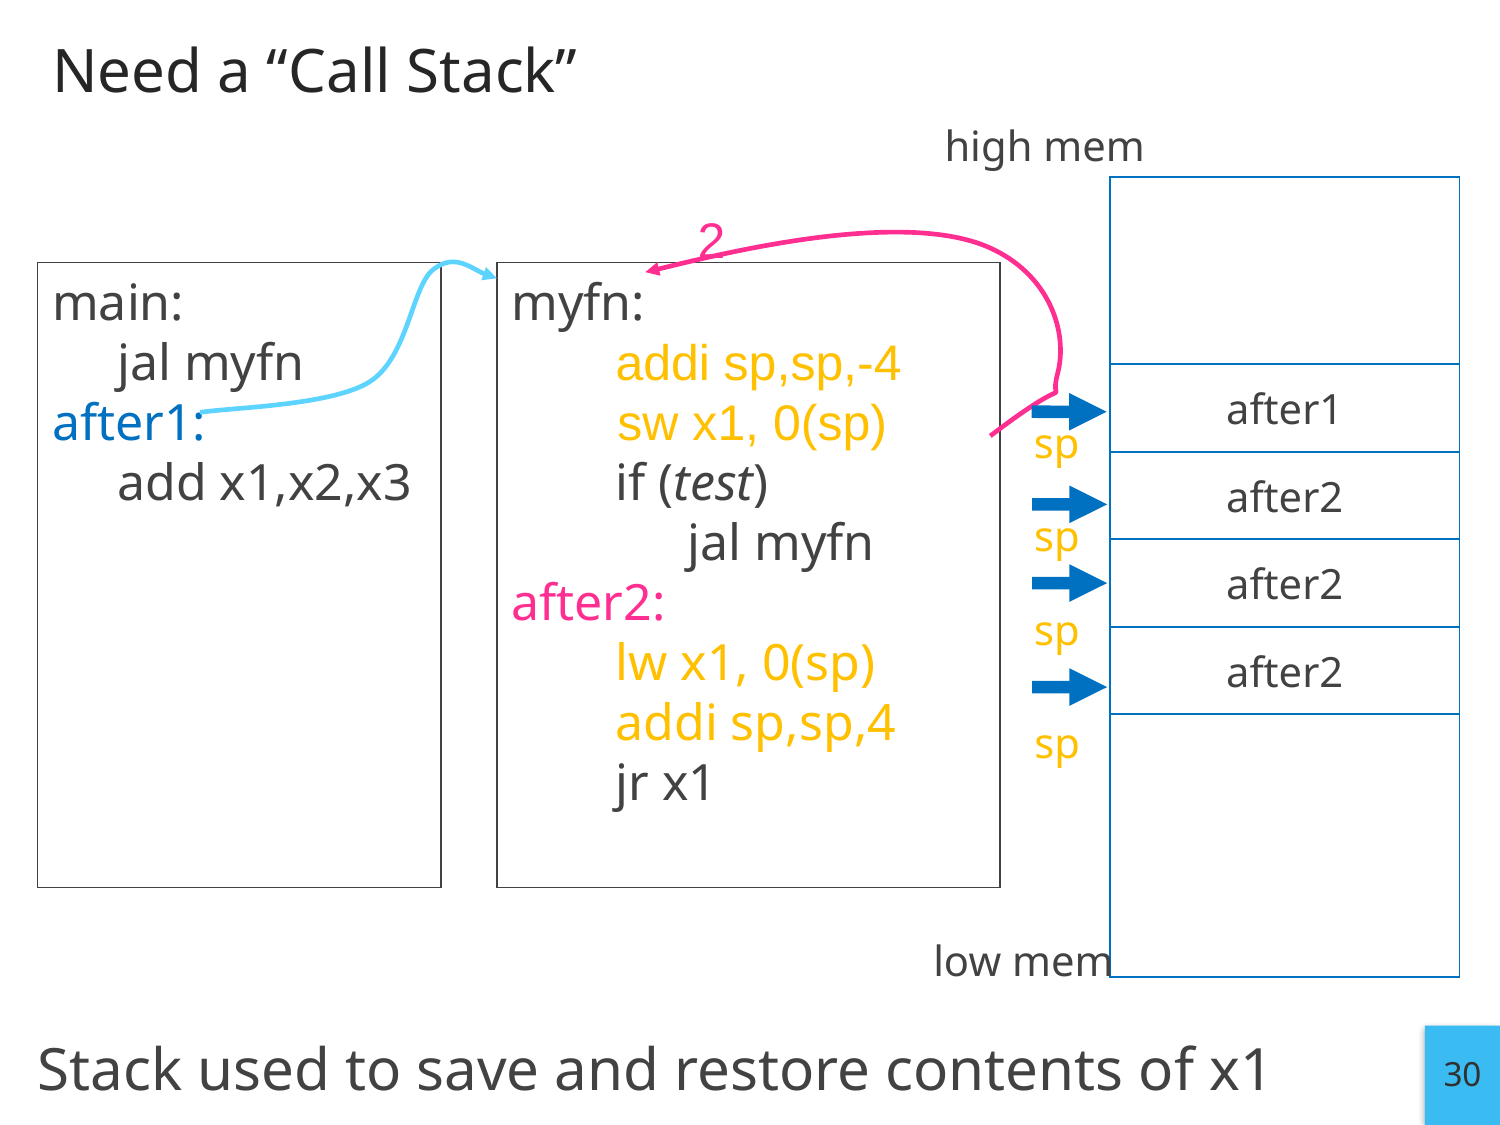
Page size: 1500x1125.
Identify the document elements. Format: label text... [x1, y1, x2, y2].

text_box [1032, 576, 1108, 590]
text_box myfn: addi sp,sp,-4 sw x1, 0(sp) if (test) jal myfn after2: lw x1, 0(sp) addi sp,sp,4 jr x1 [496, 262, 1000, 888]
text_box [1109, 176, 1460, 364]
text_box [1066, 405, 1107, 418]
text_box [1032, 680, 1108, 694]
title Need a “Call Stack” [37, 24, 1463, 113]
text_box low mem [918, 927, 1129, 993]
text_box after1 [1109, 364, 1460, 451]
text_box sp [1019, 501, 1107, 567]
text_box [1032, 498, 1108, 511]
text_box sp [1019, 709, 1096, 775]
text_box sp [1019, 596, 1107, 662]
text_box [200, 261, 497, 413]
text_box after2 [1109, 451, 1460, 539]
text_box Stack used to save and restore contents of x1 [37, 1030, 1363, 1103]
text_box sp [1019, 412, 1107, 475]
text_box after2 [1109, 539, 1460, 626]
text_box [1109, 715, 1460, 977]
text_box high mem [929, 113, 1160, 178]
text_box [644, 200, 1061, 437]
text_box after2 [1109, 626, 1460, 715]
text_box main: jal myfn after1: add x1,x2,x3 [37, 262, 442, 888]
slide_number 30 [1425, 1025, 1500, 1125]
